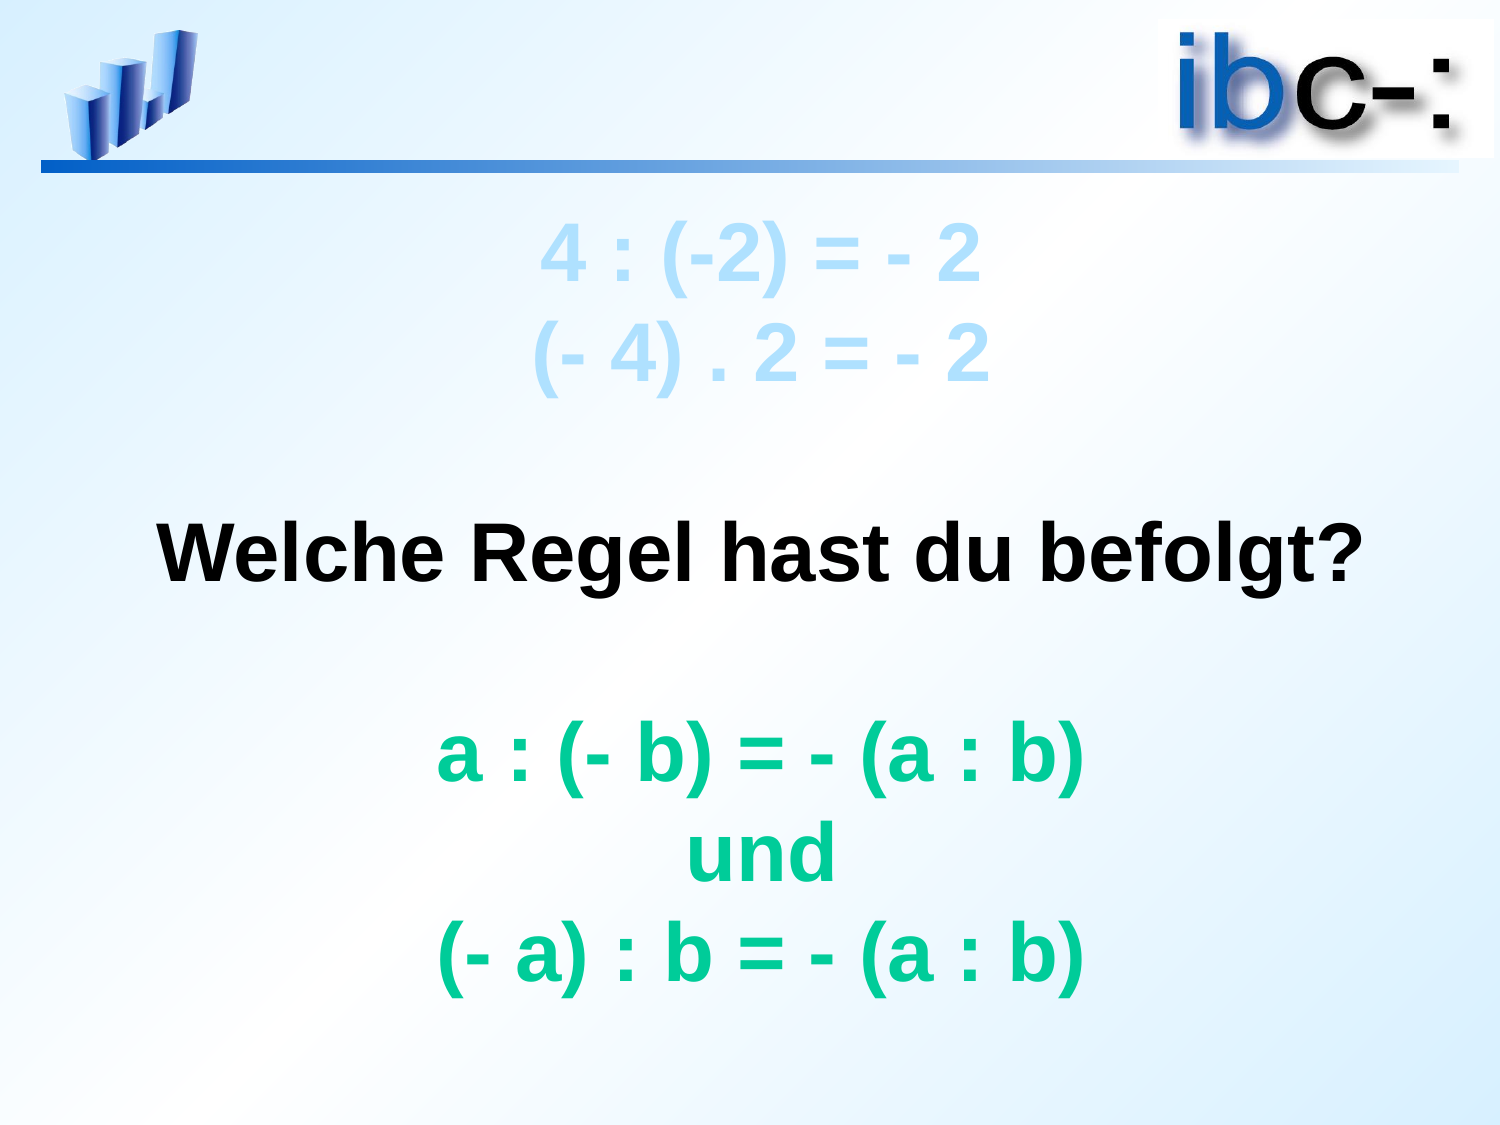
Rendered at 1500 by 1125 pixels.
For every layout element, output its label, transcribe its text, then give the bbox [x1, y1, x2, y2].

picture [1157, 19, 1495, 158]
title 4 : (-2) = - 2 (- 4) . 2 = - 2 Welche Regel hast du befolgt? a : (- b) = - (a : b) und (- a) : b = - (a : b) [52, 184, 1471, 1012]
picture [64, 30, 198, 161]
